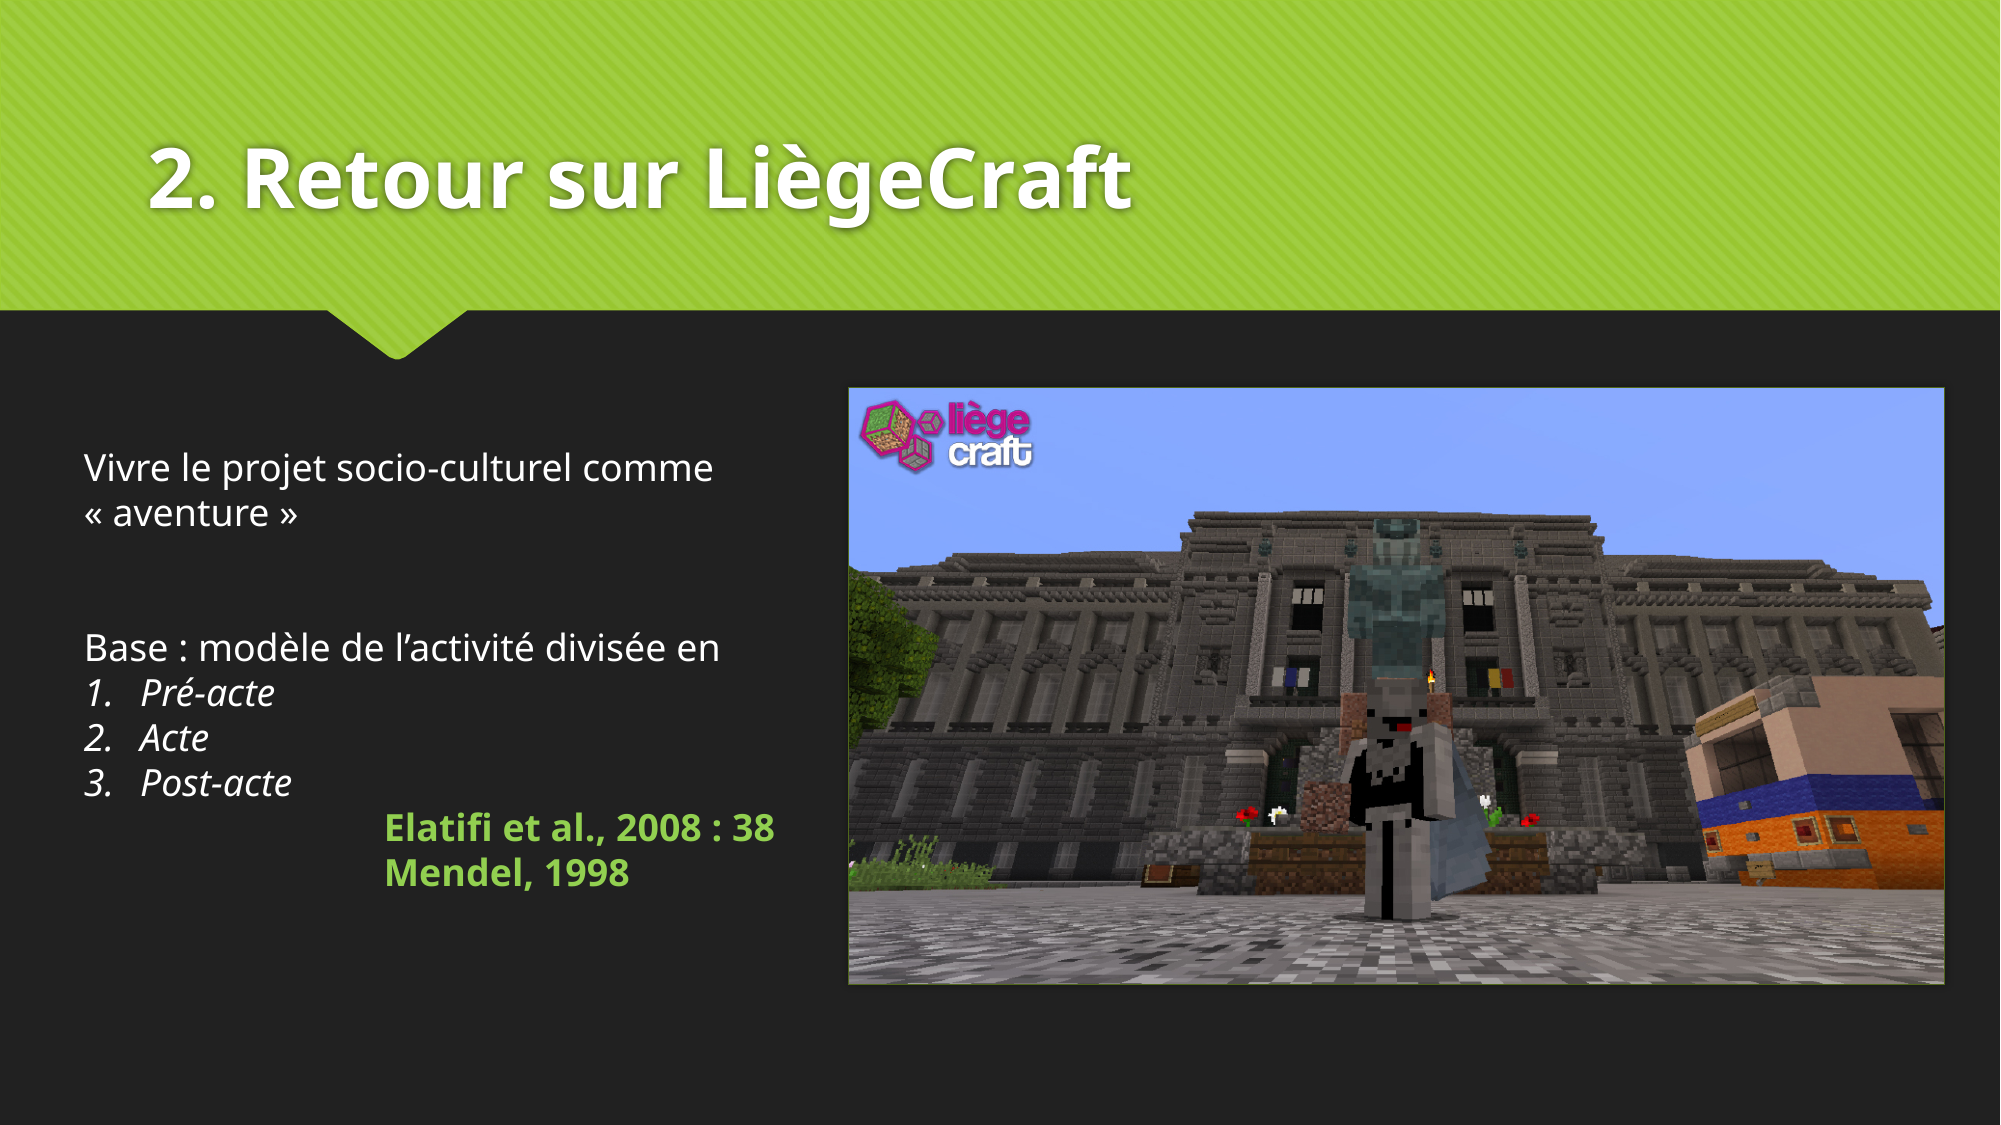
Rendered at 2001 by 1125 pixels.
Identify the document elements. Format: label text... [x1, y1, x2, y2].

title 2. Retour sur LiègeCraft [132, 73, 1868, 233]
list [848, 387, 1945, 985]
text_box Vivre le projet socio-culturel comme « aventure » Base : modèle de l’activité divisée en Pré-acte Acte Post-acte Elatifi et al., 2008 : 38 Mendel, 1998 [69, 436, 835, 1036]
